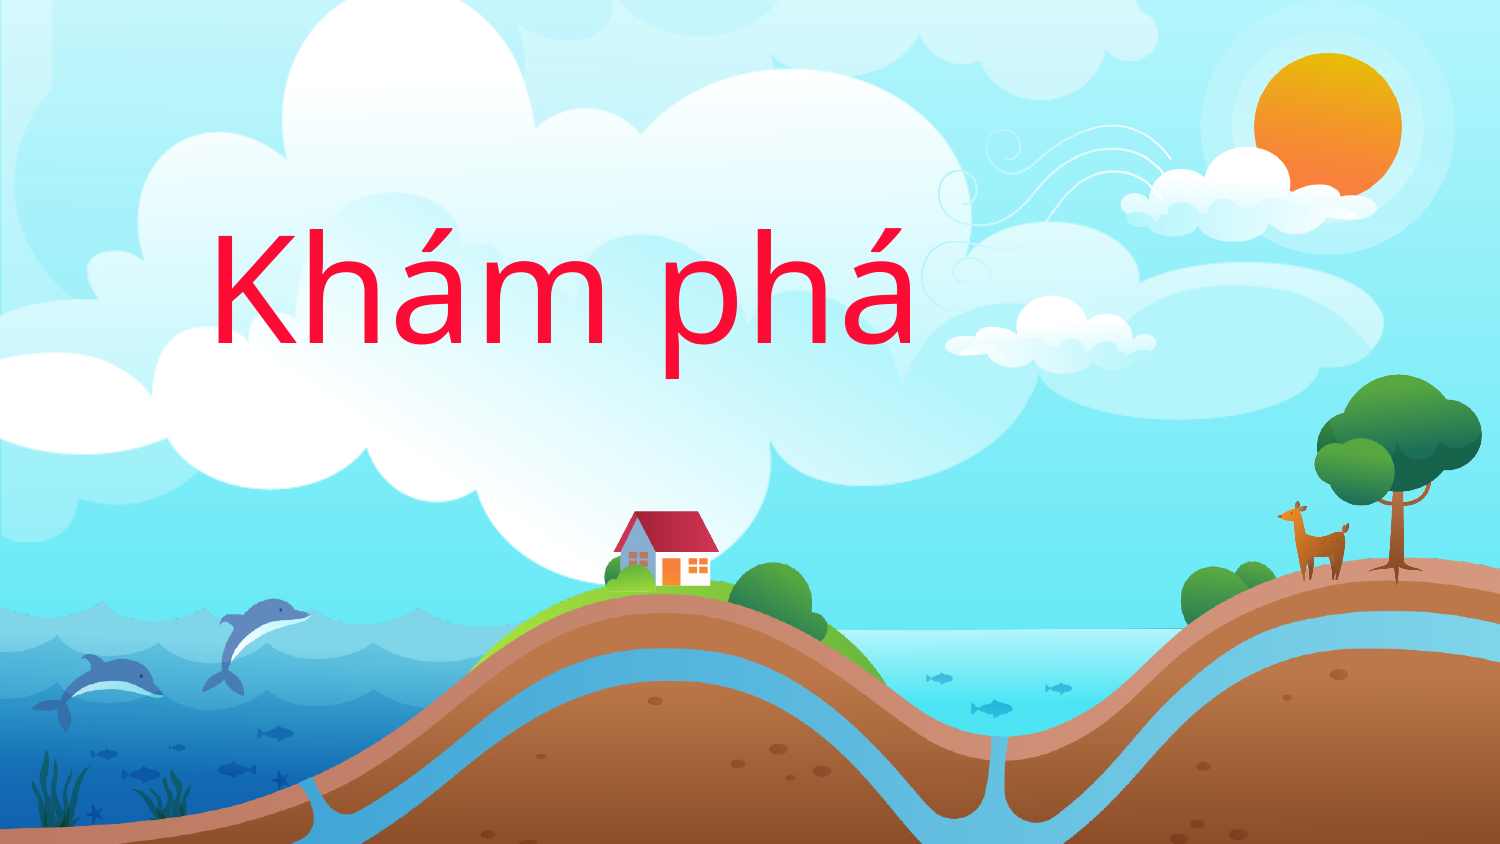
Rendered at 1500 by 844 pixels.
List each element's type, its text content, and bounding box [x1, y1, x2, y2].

picture [0, 0, 1500, 844]
title Khám phá [147, 197, 980, 404]
